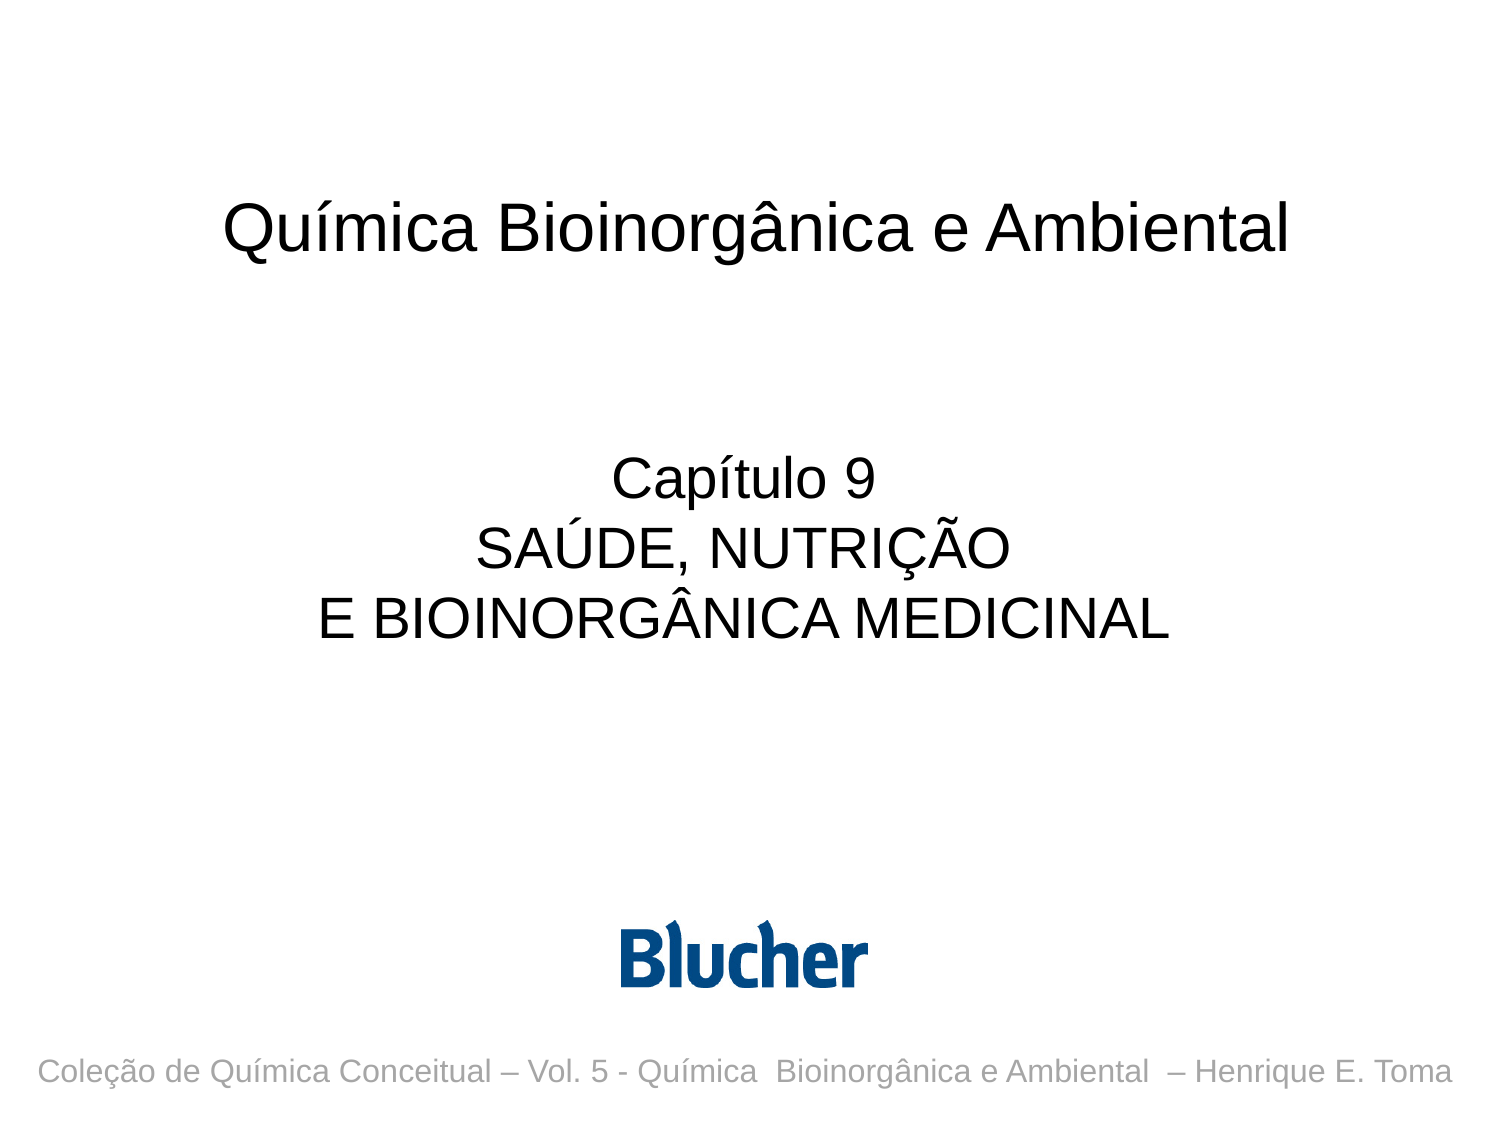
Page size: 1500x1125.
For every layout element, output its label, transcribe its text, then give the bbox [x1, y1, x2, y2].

picture [620, 920, 868, 988]
text_box Capítulo 9 SAÚDE, NUTRIÇÃO E BIOINORGÂNICA MEDICINAL [117, 432, 1372, 658]
text_box Química Bioinorgânica e Ambiental [119, 175, 1395, 417]
footer Coleção de Química Conceitual – Vol. 5 - Química Bioinorgânica e Ambiental – Henrique E. Toma [0, 1042, 1500, 1103]
